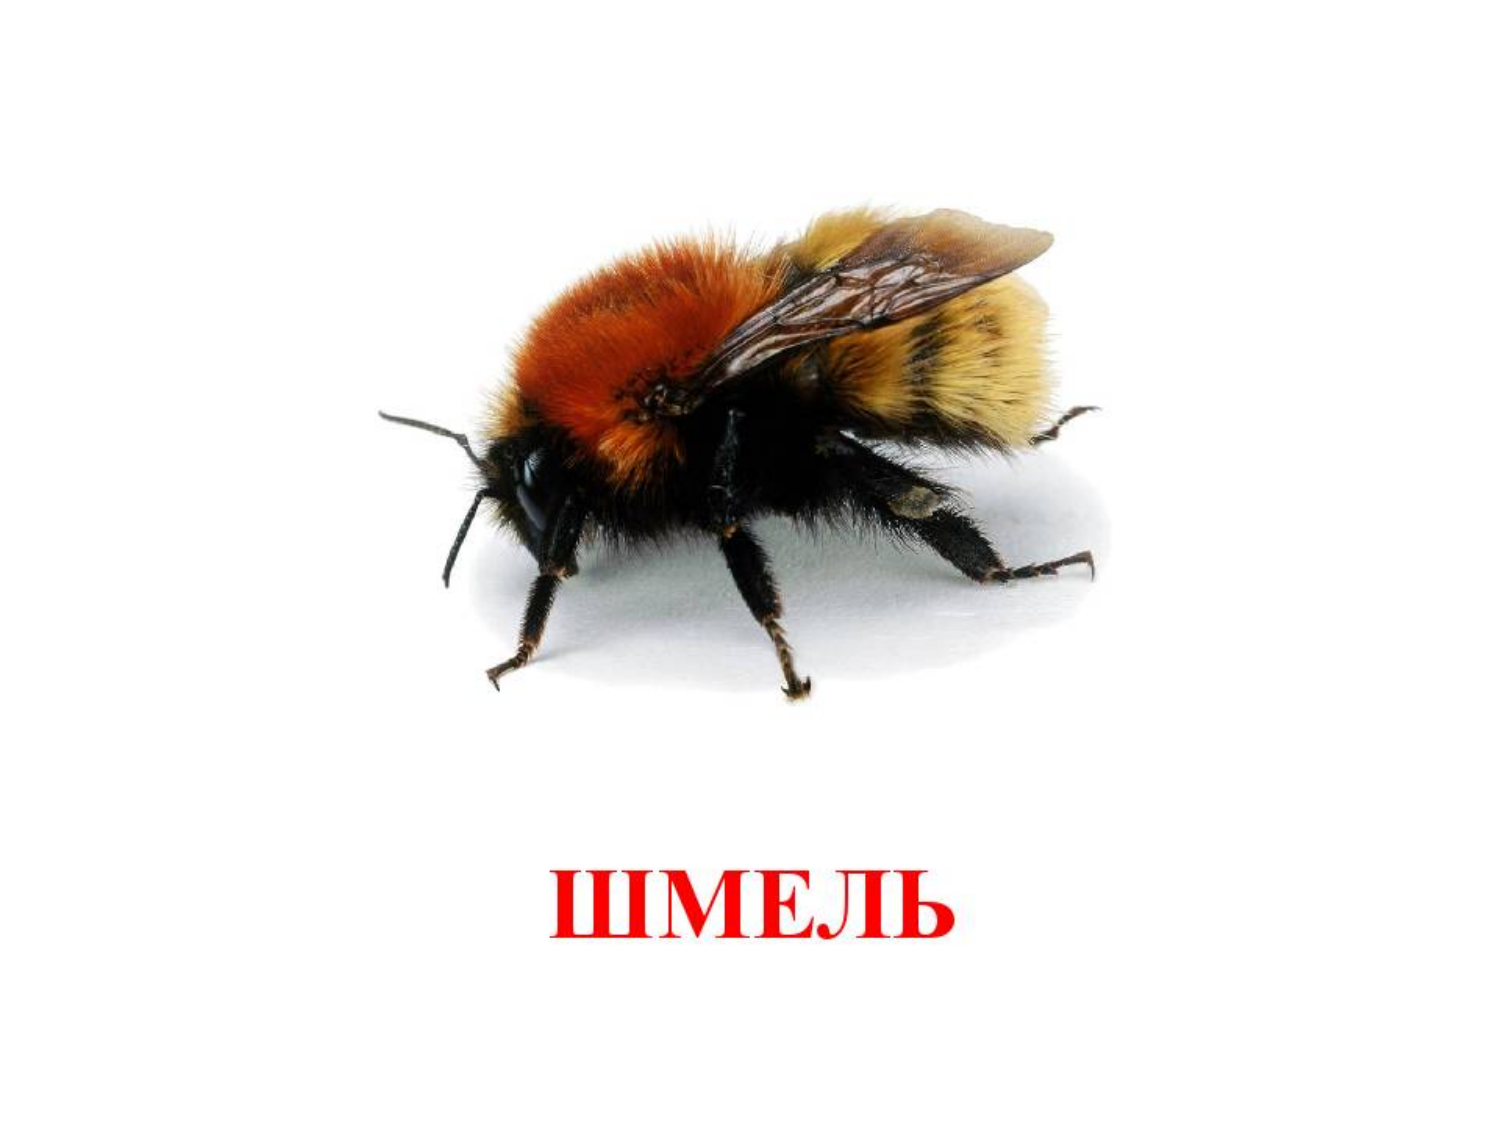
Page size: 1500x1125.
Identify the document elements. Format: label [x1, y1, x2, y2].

picture [124, 93, 1376, 1032]
